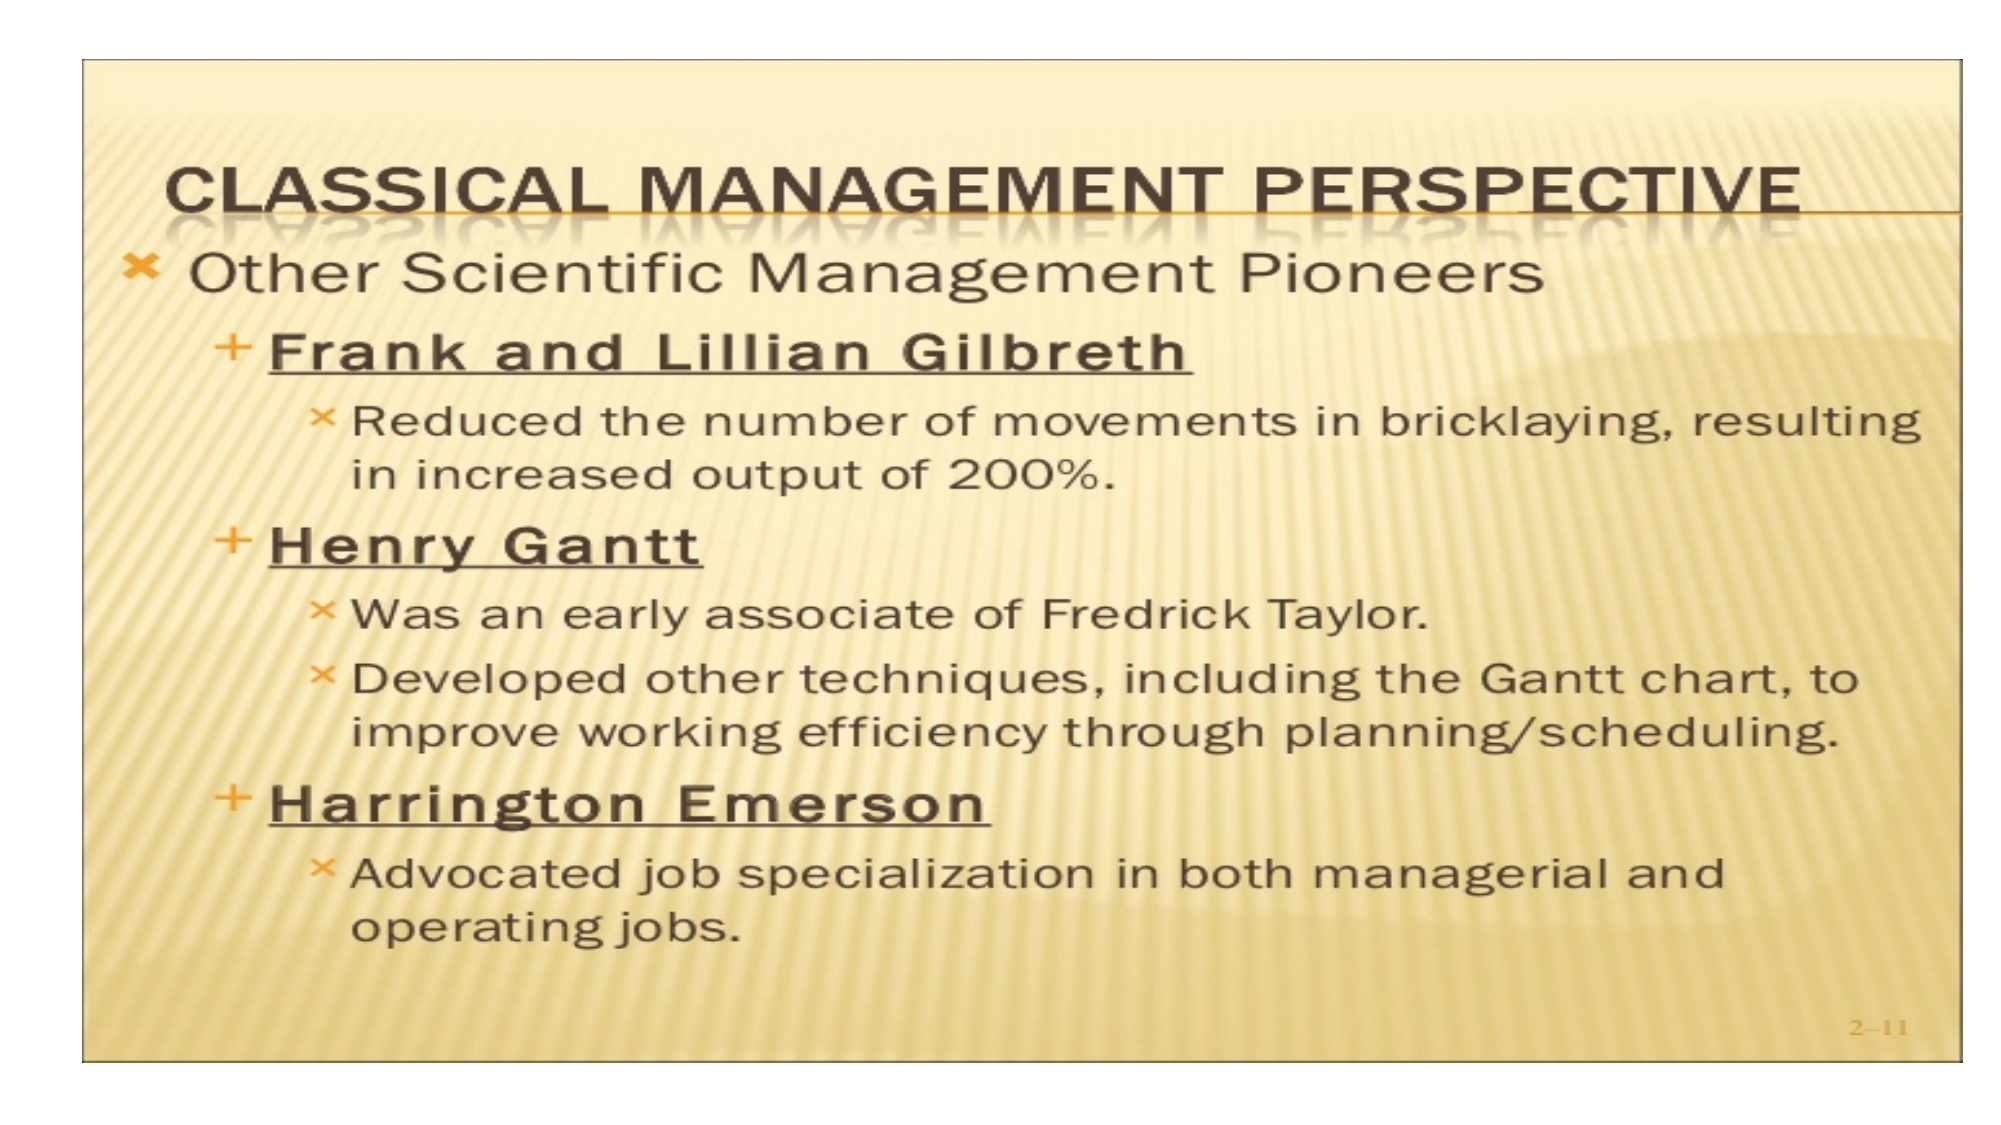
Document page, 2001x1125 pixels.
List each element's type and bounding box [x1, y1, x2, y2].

list [82, 59, 1963, 1063]
